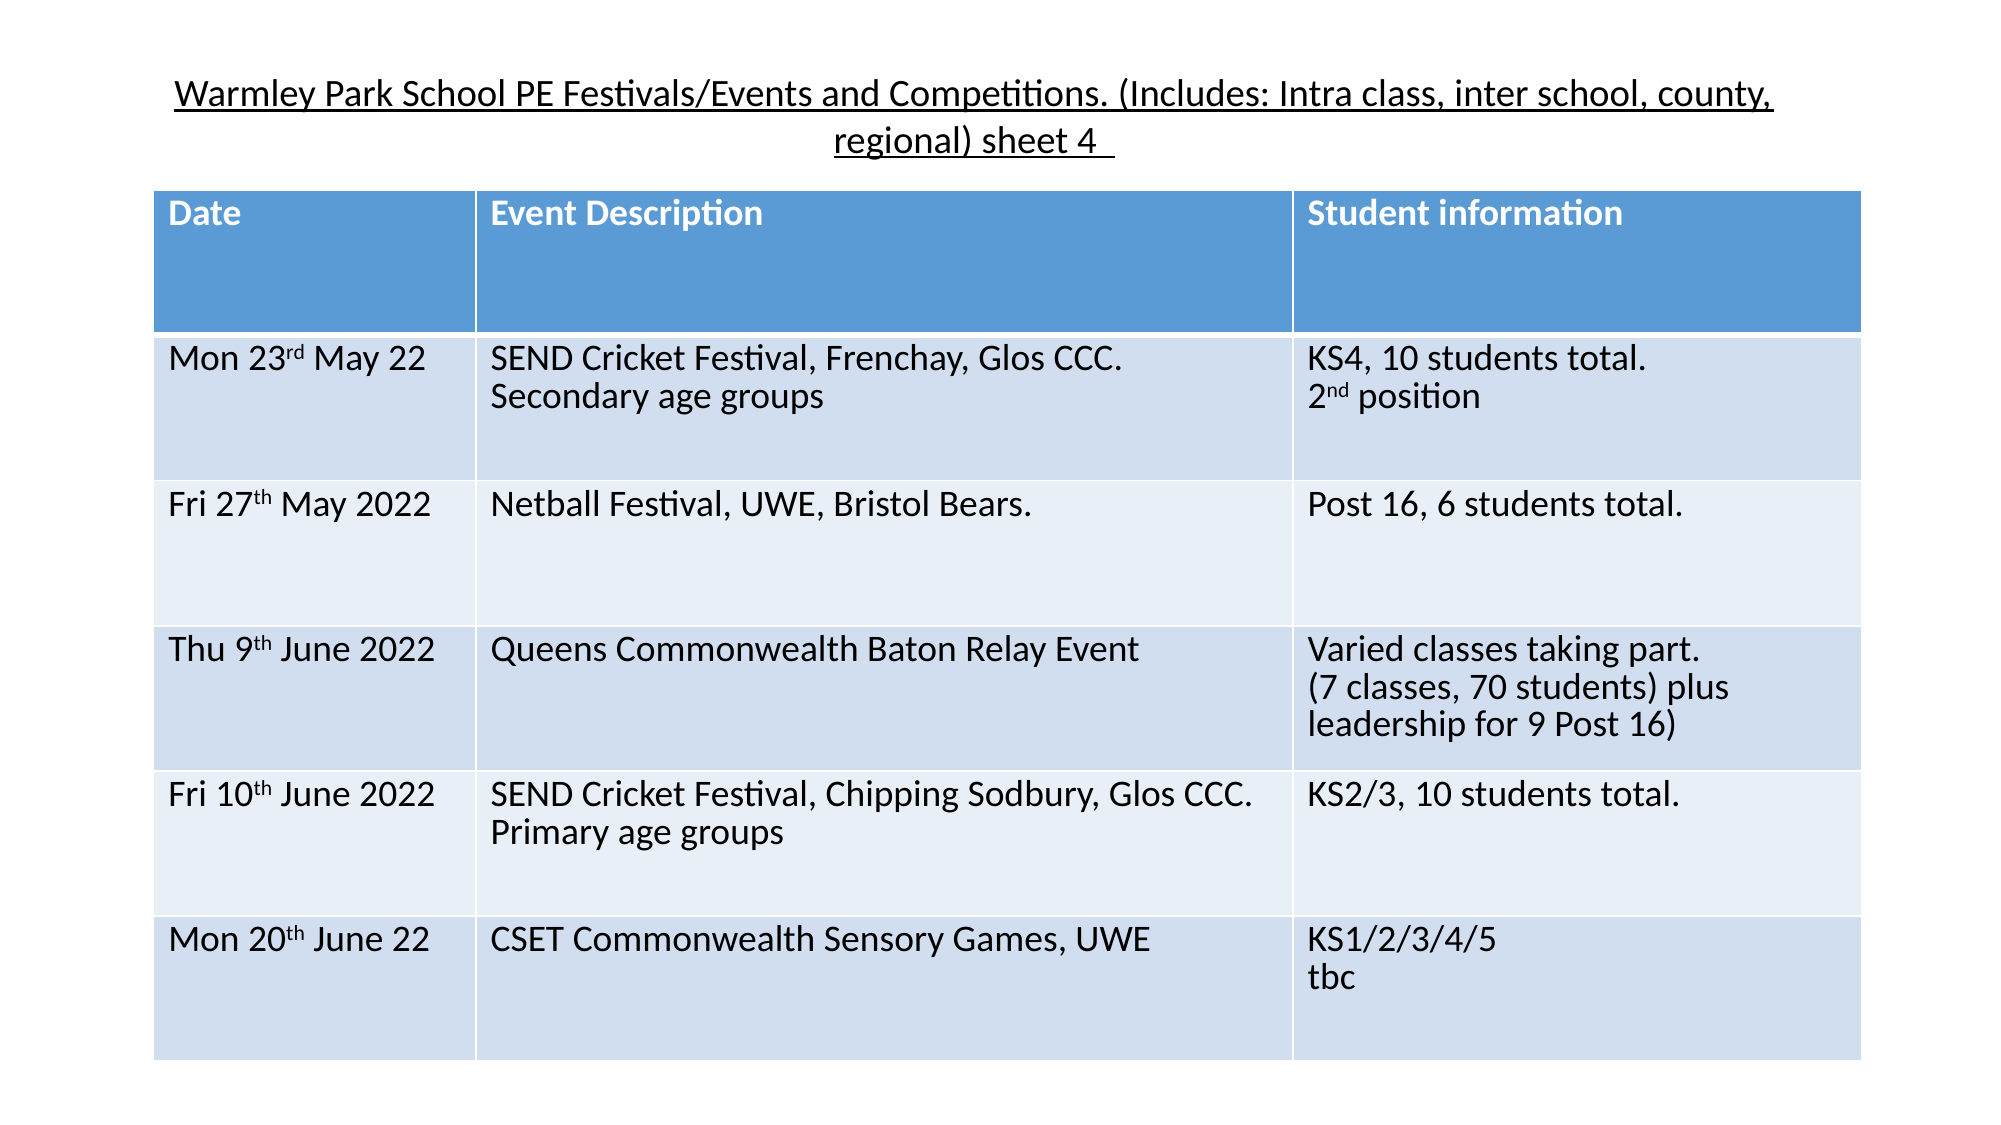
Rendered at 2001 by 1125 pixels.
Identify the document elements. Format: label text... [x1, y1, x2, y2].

table_cell CSET Commonwealth Sensory Games, UWE [477, 917, 1292, 1060]
table_cell Mon 20th June 22 [154, 917, 475, 1060]
table_cell SEND Cricket Festival, Chipping Sodbury, Glos CCC. Primary age groups [477, 772, 1292, 915]
title Warmley Park School PE Festivals/Events and Competitions. (Includes: Intra class, inter school, county, regional) sheet 4 [85, 59, 1863, 216]
table_cell Thu 9th June 2022 [154, 627, 475, 770]
table_cell Netball Festival, UWE, Bristol Bears. [477, 481, 1292, 625]
table_cell Queens Commonwealth Baton Relay Event [477, 627, 1292, 770]
table_cell KS1/2/3/4/5 tbc [1294, 917, 1861, 1060]
table_cell Fri 27th May 2022 [154, 481, 475, 625]
table_cell KS2/3, 10 students total. [1294, 772, 1861, 915]
table_cell Varied classes taking part. (7 classes, 70 students) plus leadership for 9 Post 16) [1294, 627, 1861, 770]
table_cell Mon 23rd May 22 [154, 338, 475, 480]
table_cell SEND Cricket Festival, Frenchay, Glos CCC. Secondary age groups [477, 338, 1292, 480]
table_header Event Description [477, 191, 1292, 332]
table_cell Post 16, 6 students total. [1294, 481, 1861, 625]
table_header Date [154, 191, 475, 332]
table_cell KS4, 10 students total. 2nd position [1294, 338, 1861, 480]
table_cell Fri 10th June 2022 [154, 772, 475, 915]
table_header Student information [1294, 191, 1861, 332]
